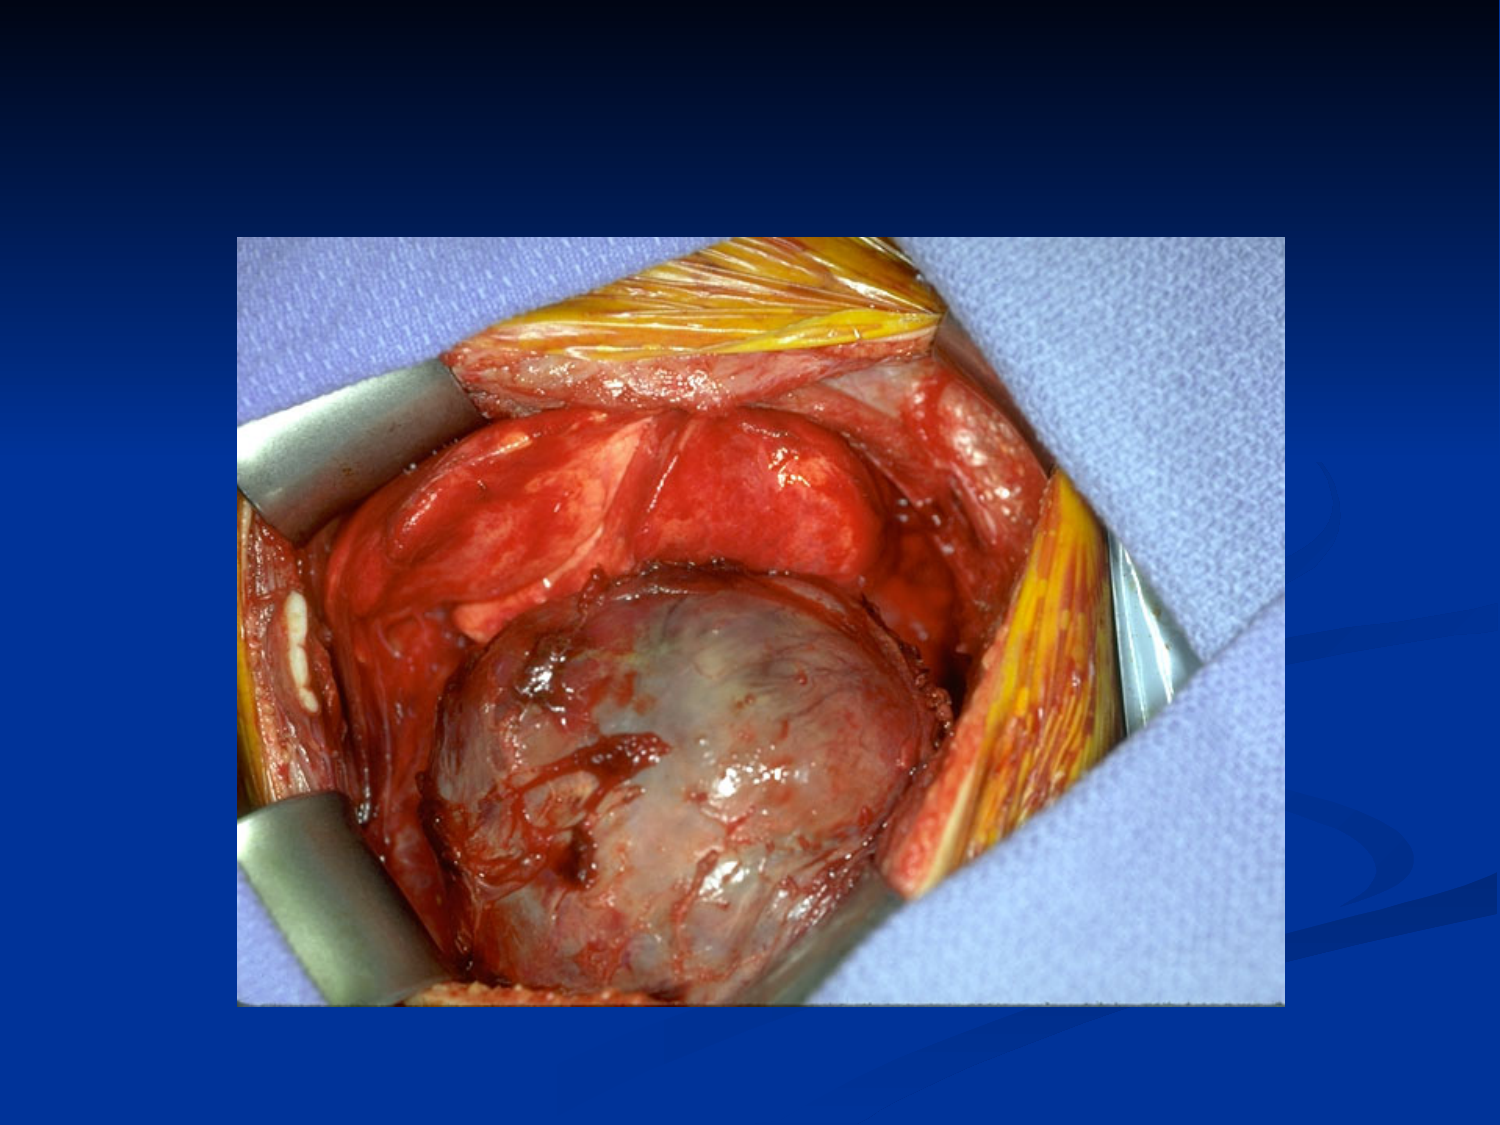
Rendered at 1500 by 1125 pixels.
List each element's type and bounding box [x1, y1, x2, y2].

picture [237, 237, 1285, 1007]
